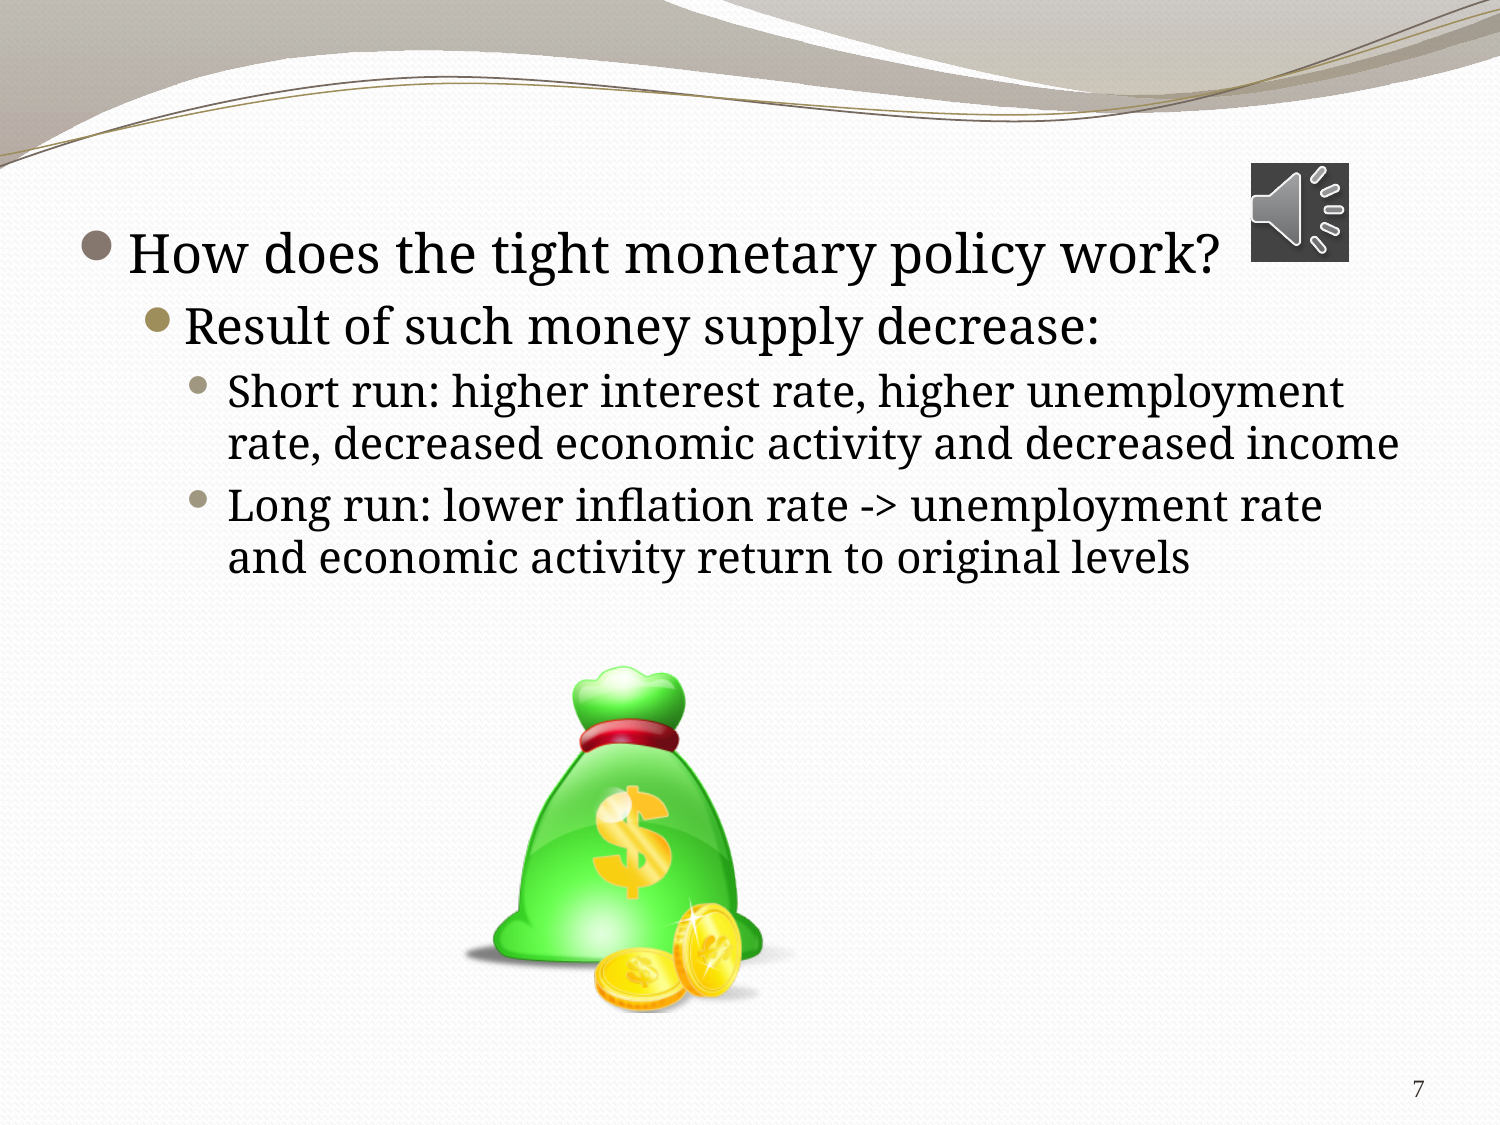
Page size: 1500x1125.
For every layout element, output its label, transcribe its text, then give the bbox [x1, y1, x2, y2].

picture [438, 649, 801, 1013]
slide_number 7 [1299, 1042, 1425, 1103]
list How does the tight monetary policy work? Result of such money supply decrease: Short run: higher interest rate, higher unemployment rate, decreased economic activity and decreased income Long run: lower inflation rate -> unemployment rate and economic activity return to original levels [62, 212, 1425, 1038]
picture [1249, 162, 1351, 263]
